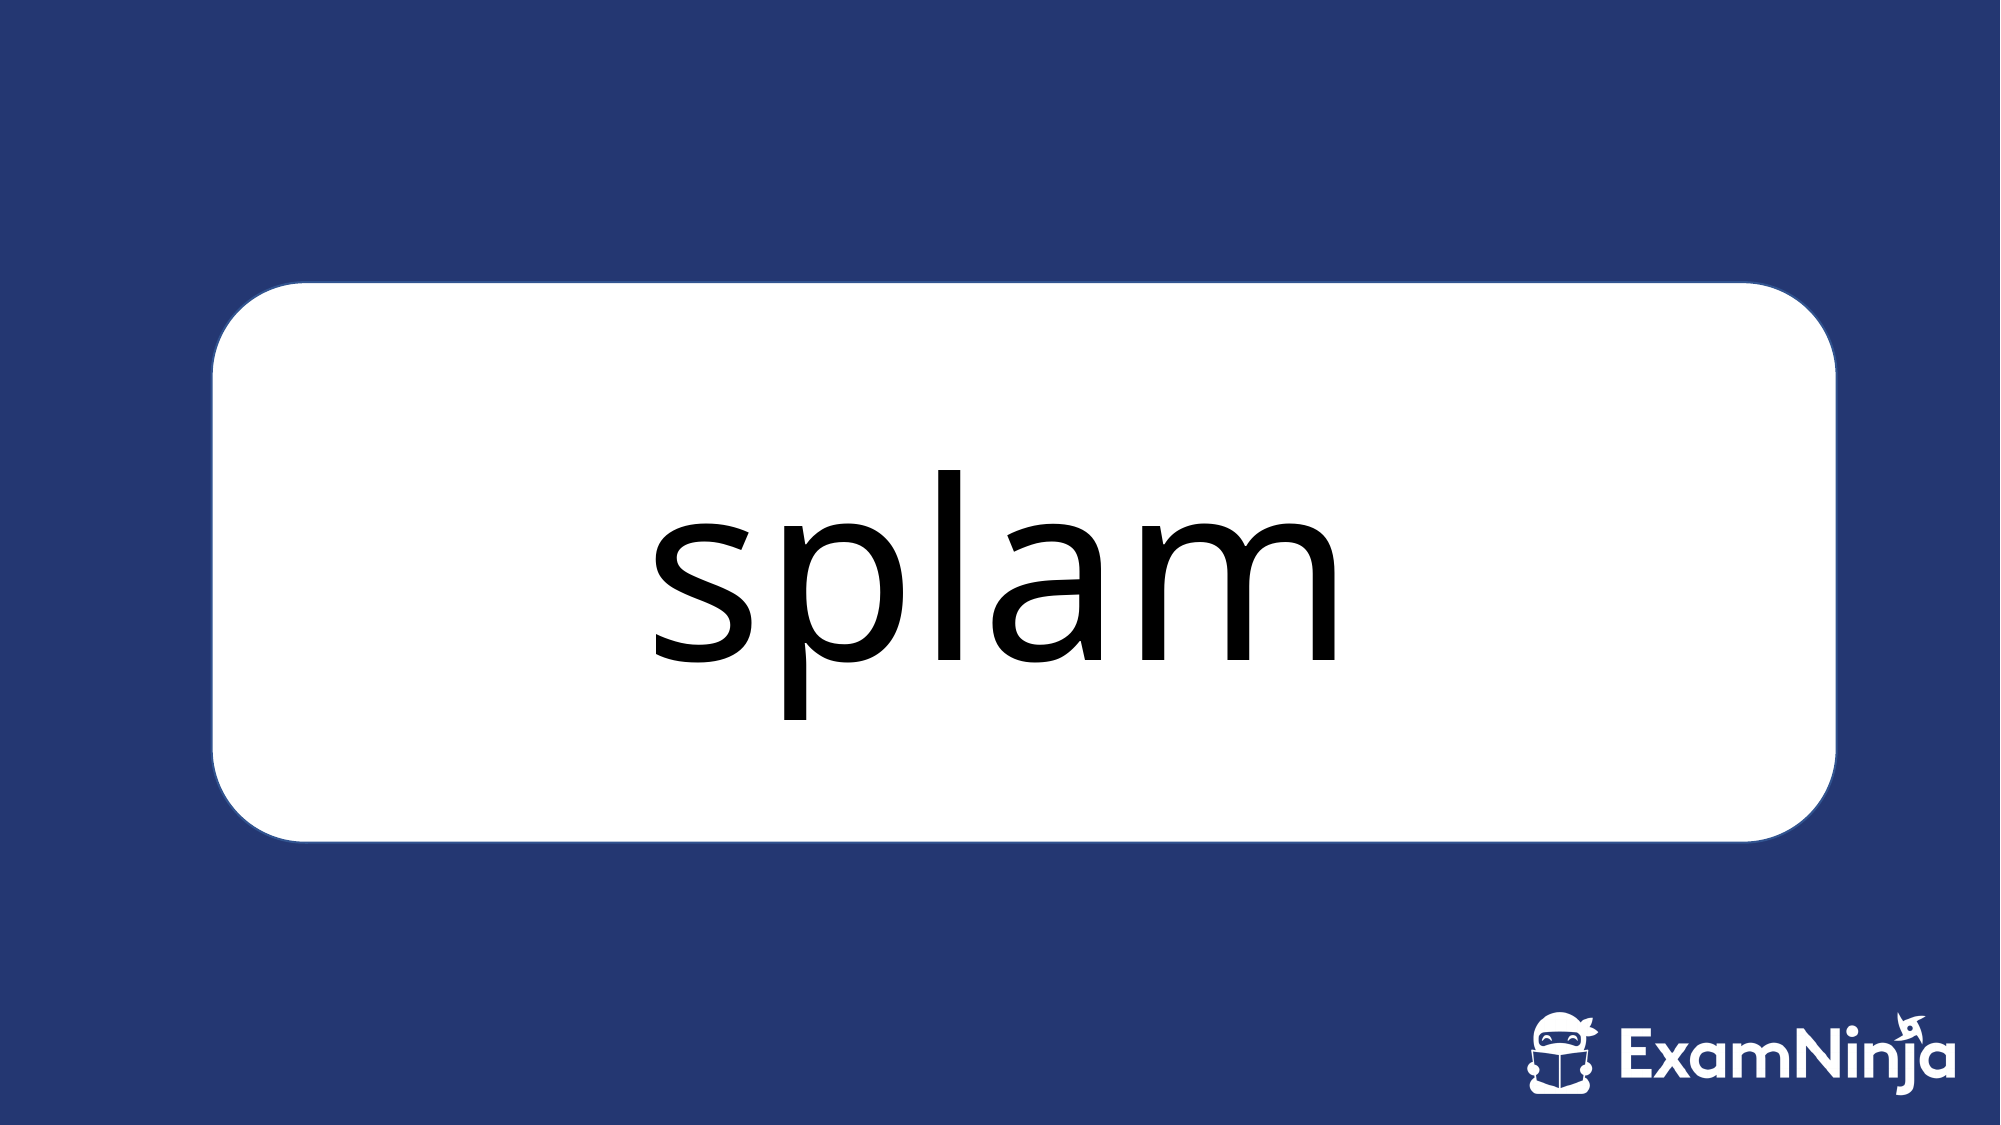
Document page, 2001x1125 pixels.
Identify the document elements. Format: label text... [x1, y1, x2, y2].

text_box splam [143, 403, 1857, 719]
text_box [210, 281, 1838, 403]
picture [1501, 1003, 1979, 1102]
text_box [210, 719, 1838, 844]
